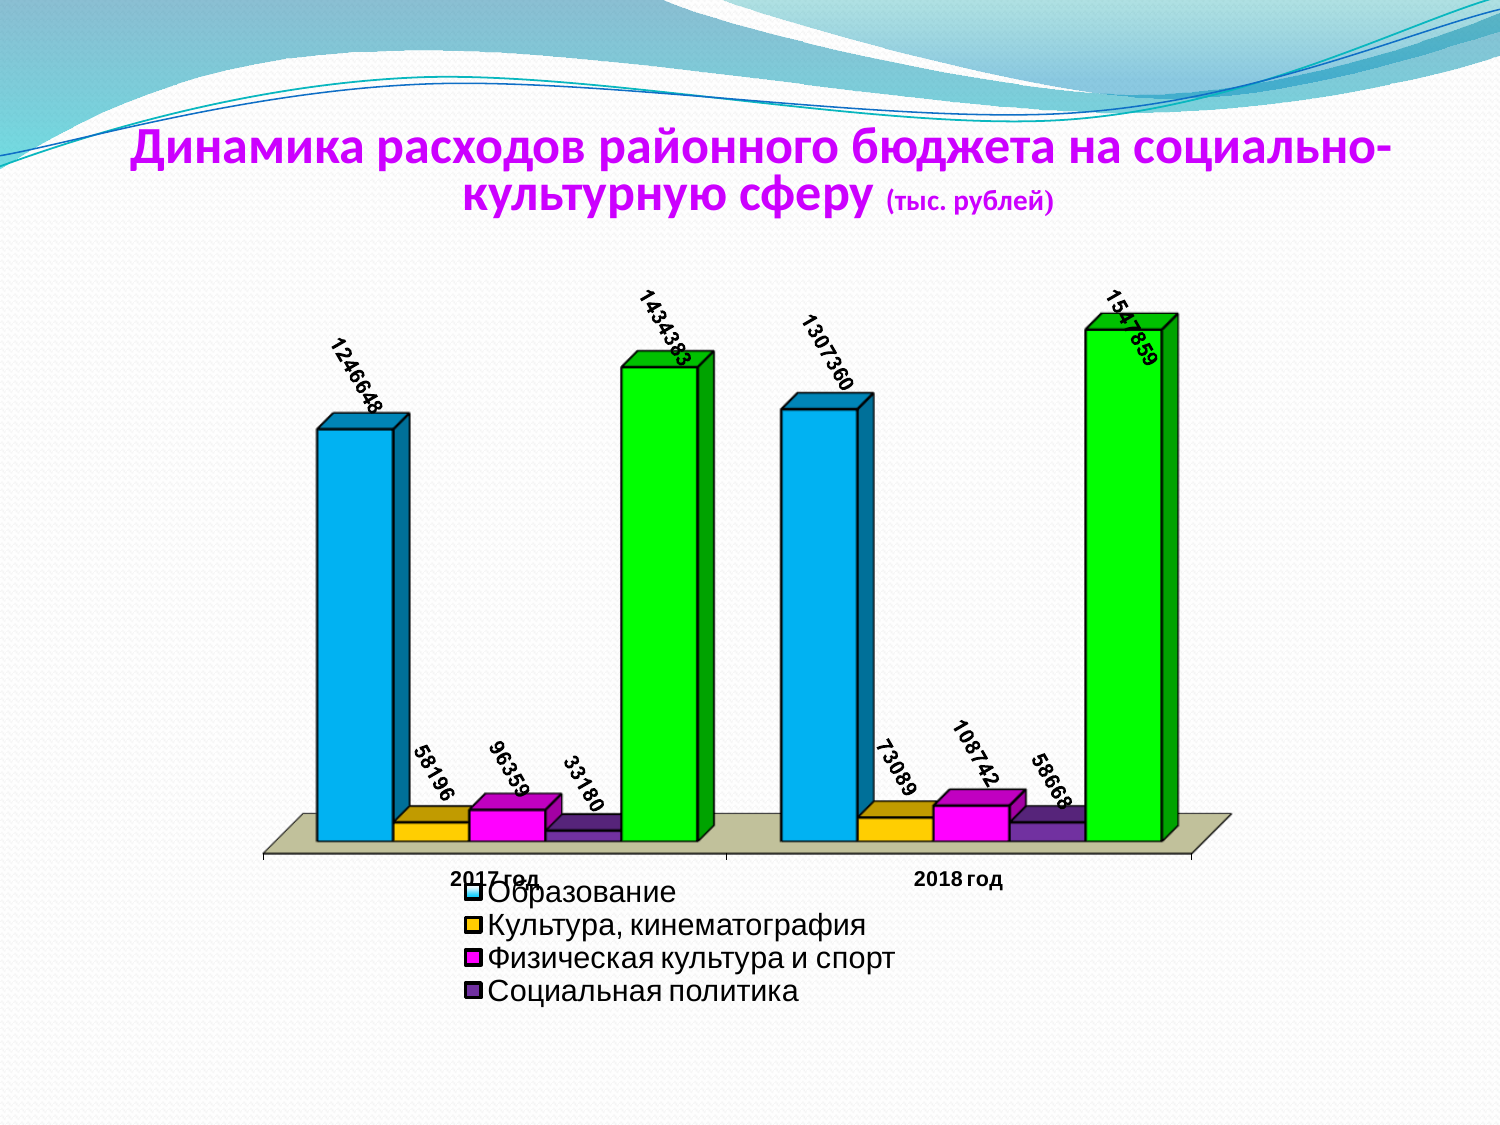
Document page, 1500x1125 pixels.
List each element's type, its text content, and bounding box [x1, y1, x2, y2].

title Динамика расходов районного бюджета на социально-культурную сферу (тыс. рублей) [53, 113, 1471, 220]
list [206, 274, 1443, 1016]
